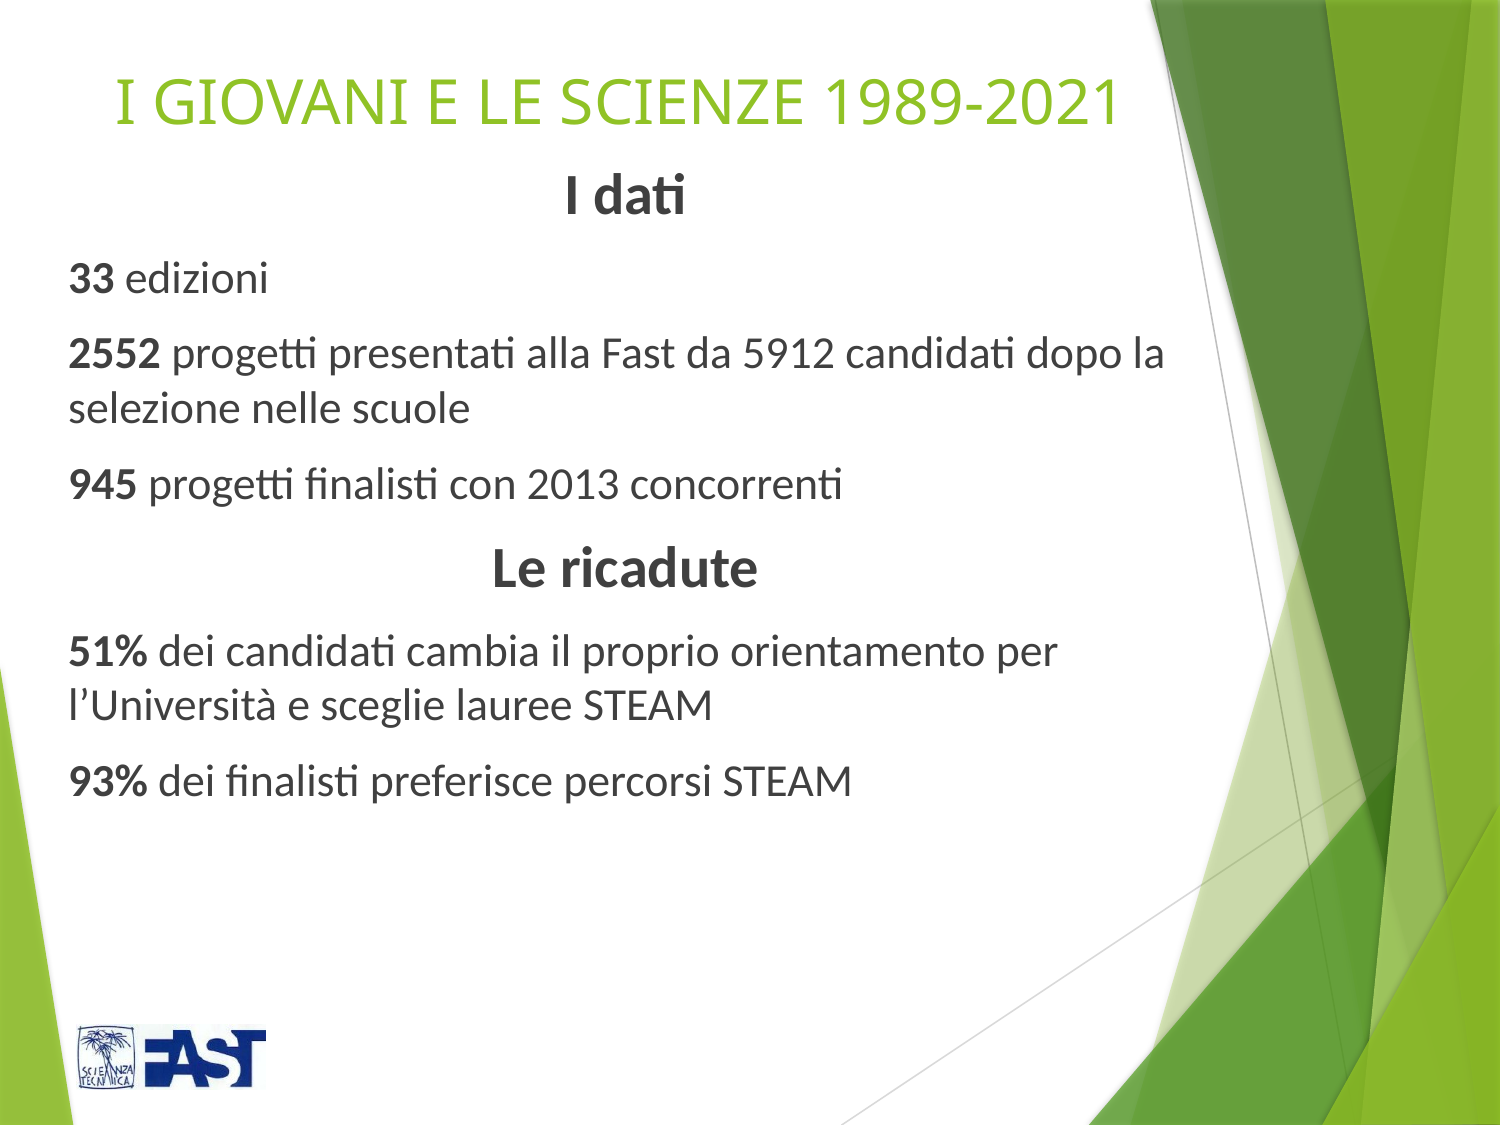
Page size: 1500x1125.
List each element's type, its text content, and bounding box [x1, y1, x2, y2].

list I dati 33 edizioni 2552 progetti presentati alla Fast da 5912 candidati dopo la selezione nelle scuole 945 progetti finalisti con 2013 concorrenti Le ricadute 51% dei candidati cambia il proprio orientamento per l’Università e sceglie lauree STEAM 93% dei finalisti preferisce percorsi STEAM [53, 149, 1199, 929]
picture [76, 1024, 267, 1090]
title I GIOVANI E LE SCIENZE 1989-2021 [100, 54, 1142, 149]
